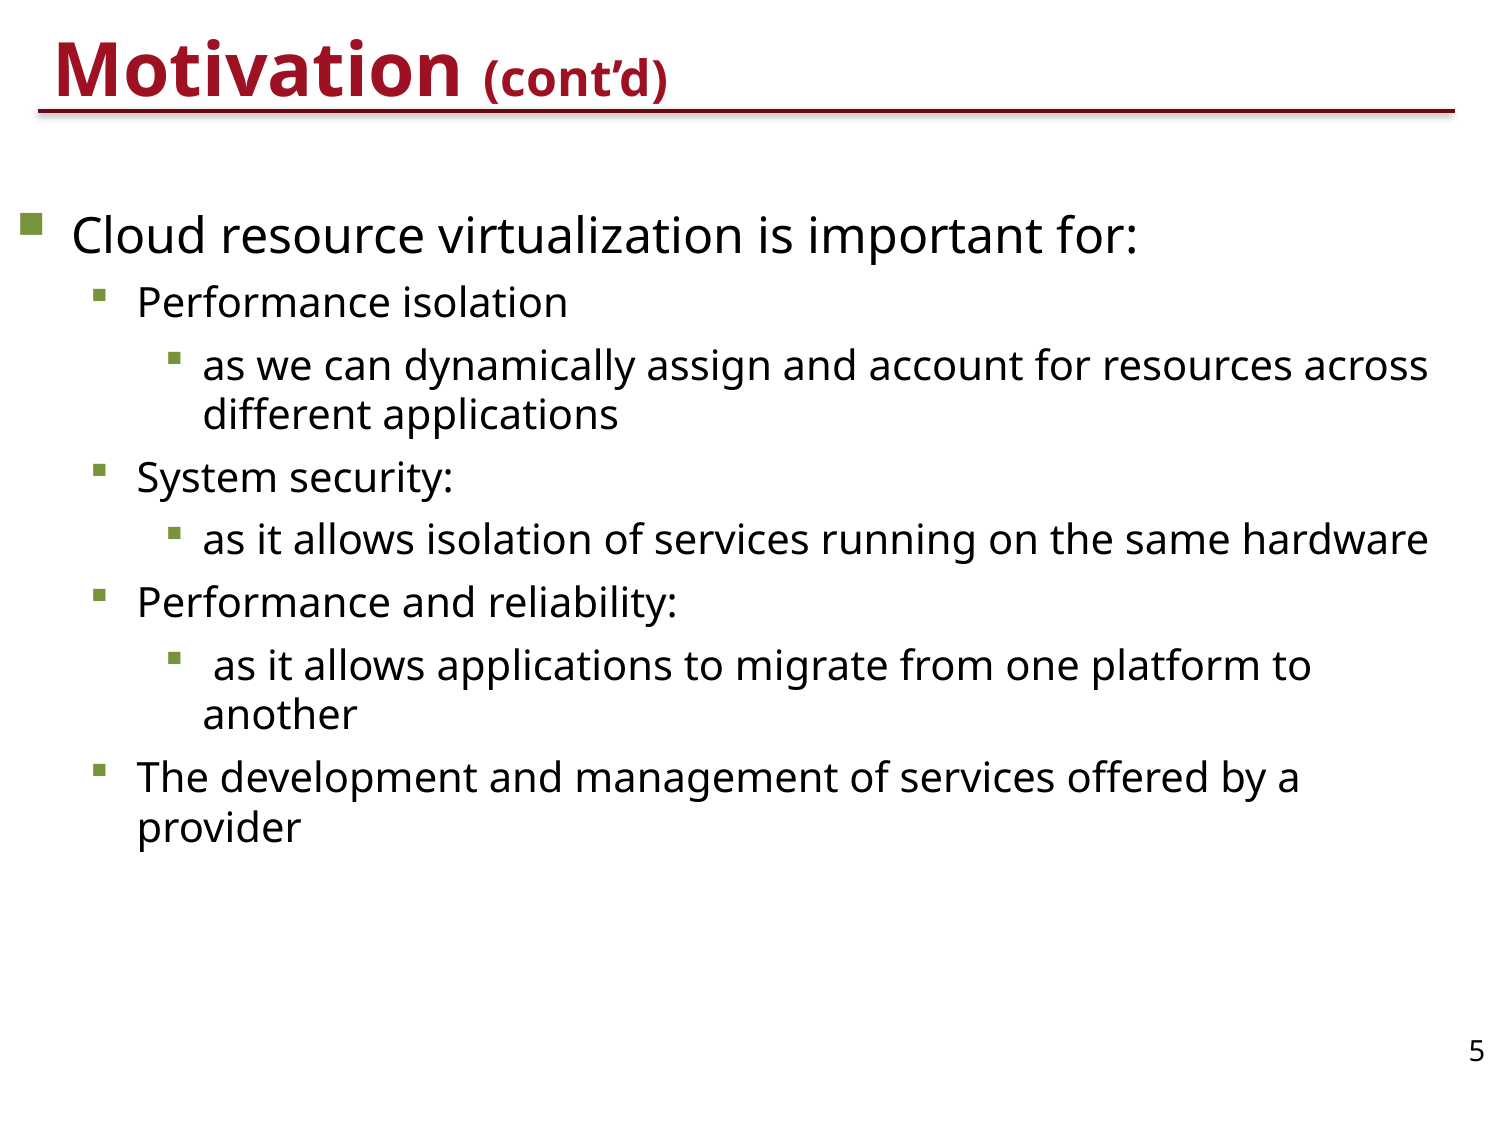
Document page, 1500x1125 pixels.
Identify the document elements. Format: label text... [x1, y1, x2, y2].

title Motivation (cont’d) [37, 13, 1455, 120]
list Cloud resource virtualization is important for: Performance isolation as we can dynamically assign and account for resources across different applications System security: as it allows isolation of services running on the same hardware Performance and reliability: as it allows applications to migrate from one platform to another The development and management of services offered by a provider [0, 123, 1463, 724]
slide_number 5 [1149, 1025, 1500, 1100]
